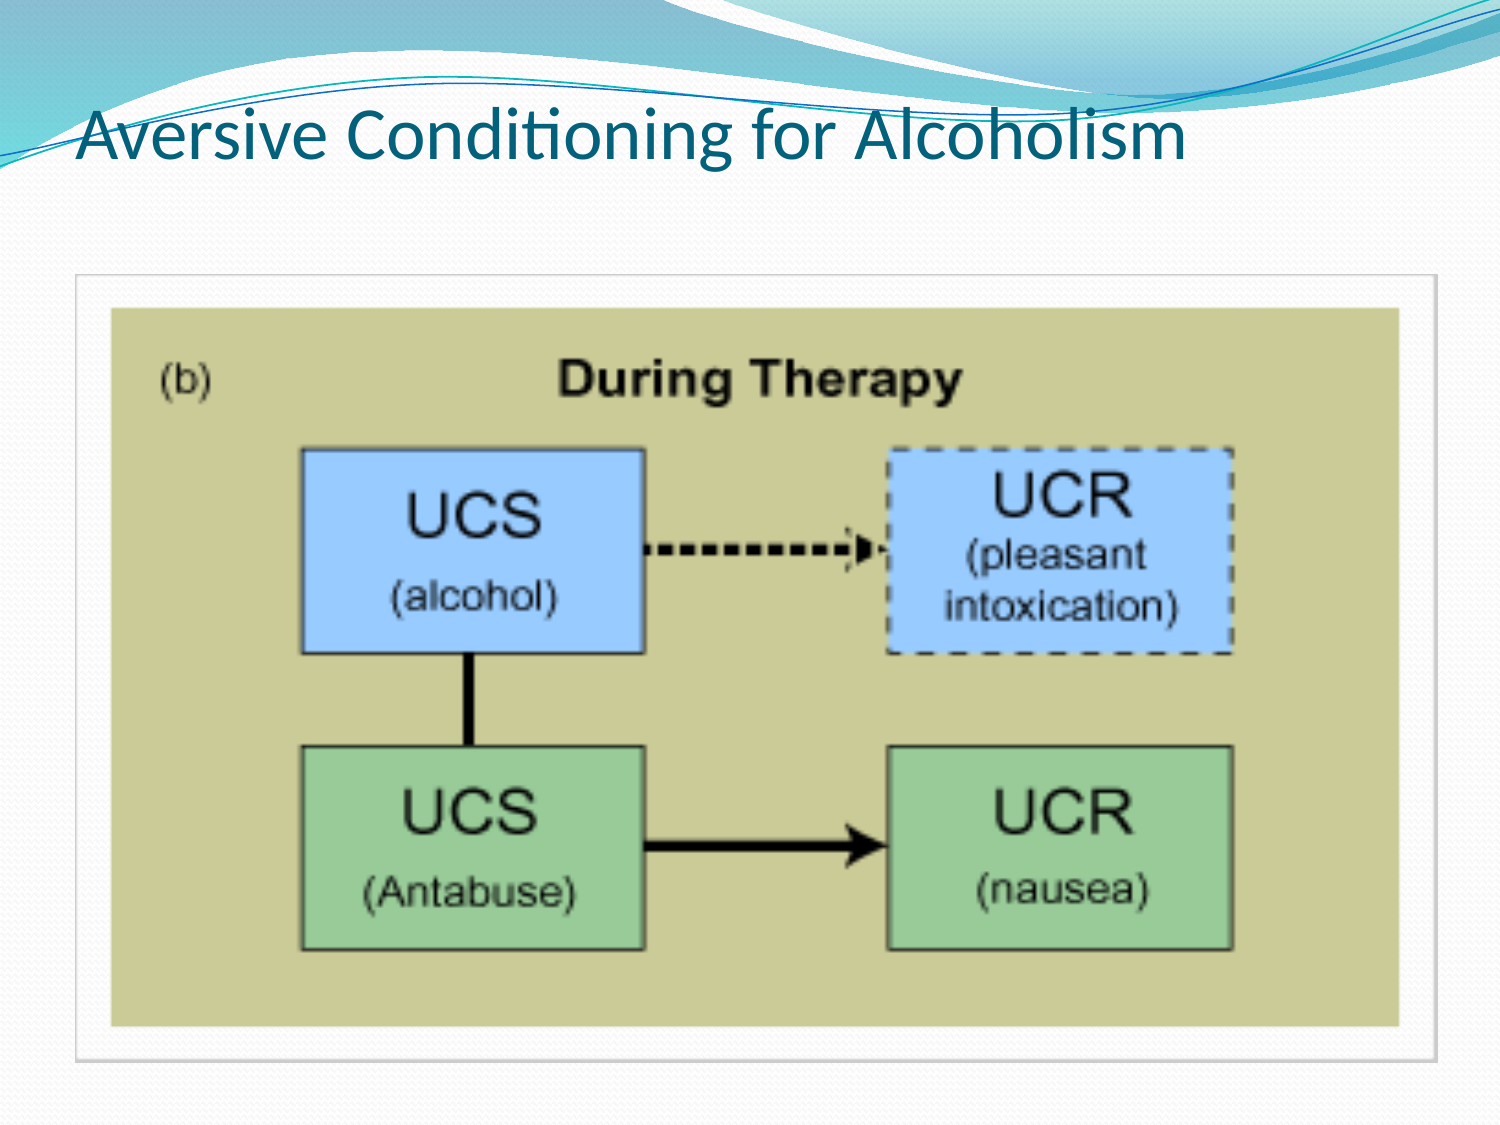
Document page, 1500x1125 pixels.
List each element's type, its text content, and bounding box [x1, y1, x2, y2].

picture [74, 274, 1438, 1063]
title Aversive Conditioning for Alcoholism [75, 45, 1425, 175]
